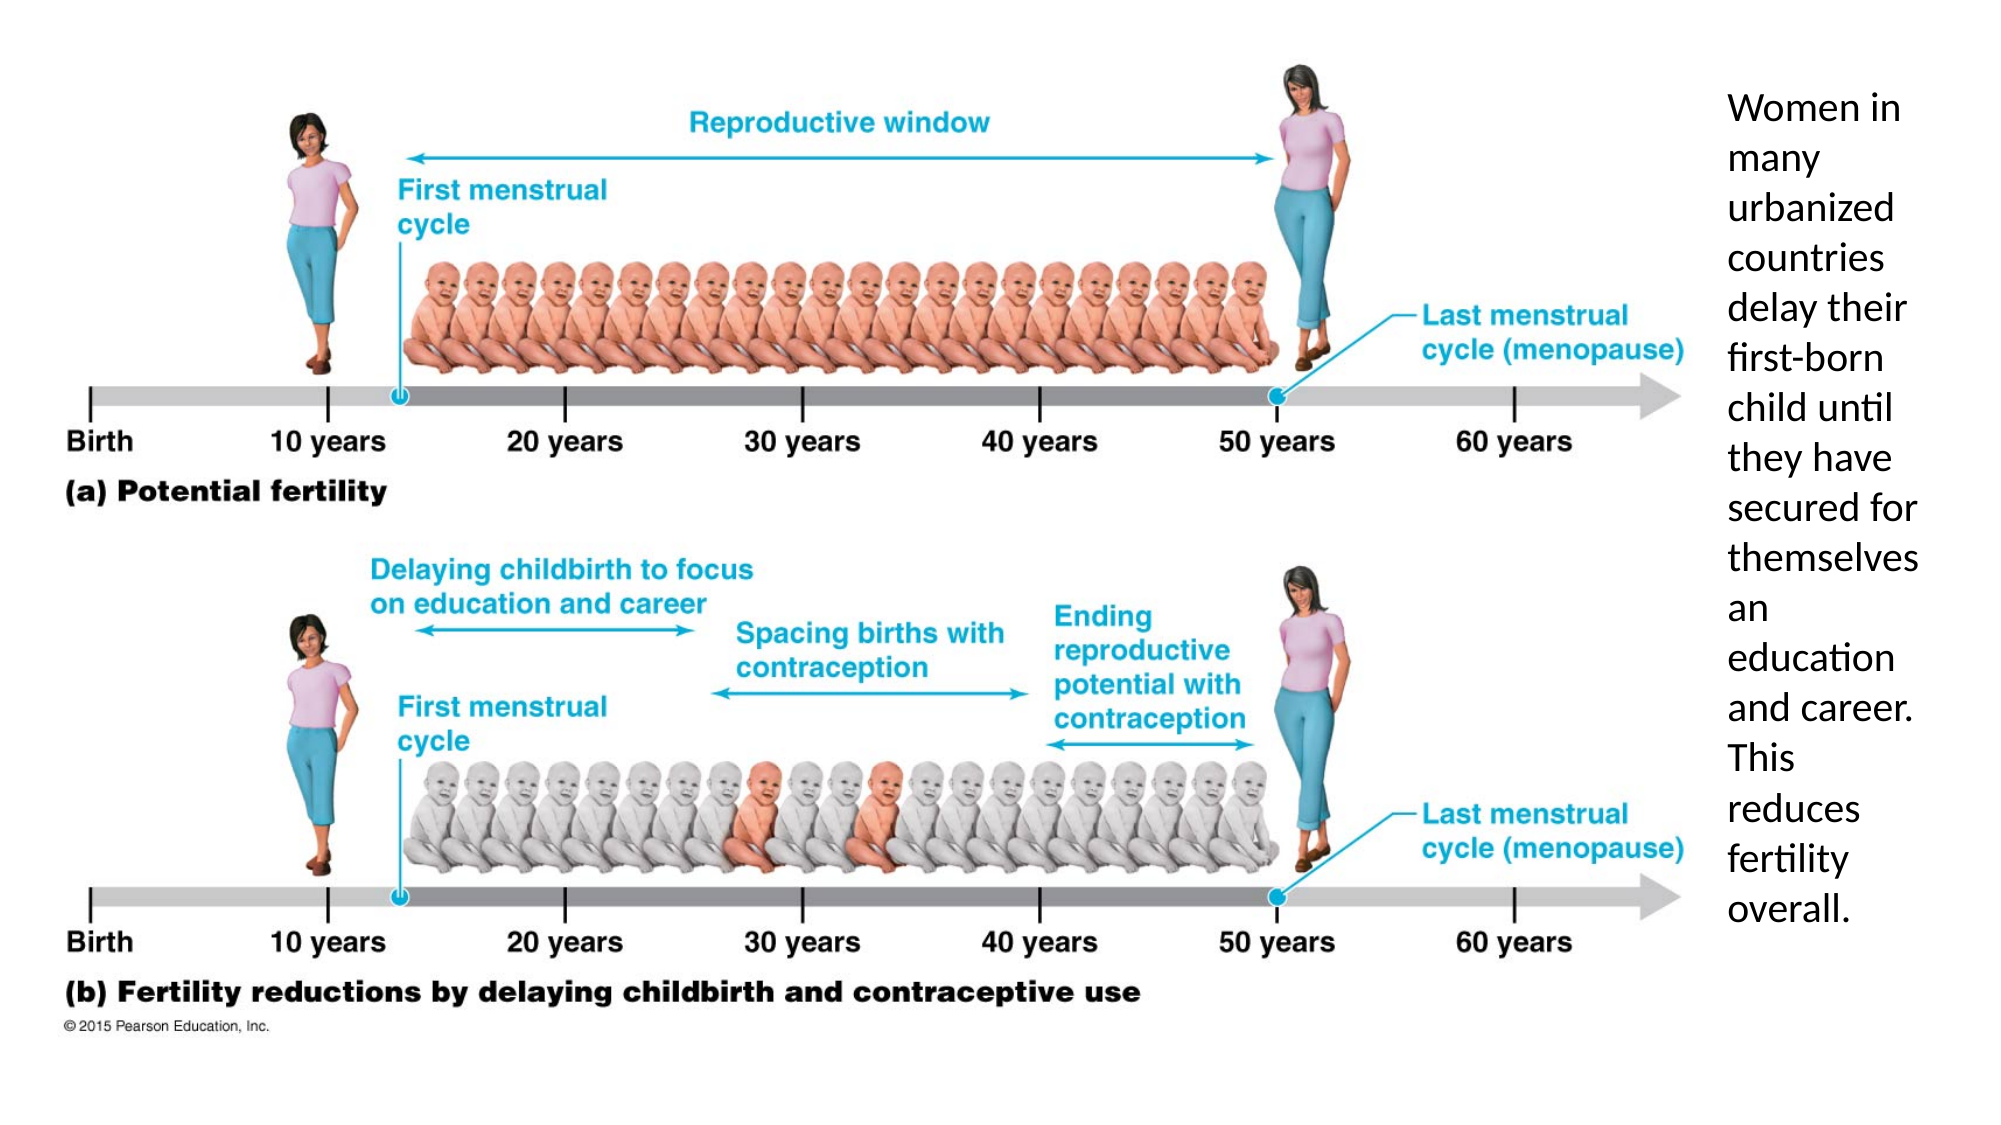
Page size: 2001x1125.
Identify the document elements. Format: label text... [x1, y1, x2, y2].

text_box Women in many urbanized countries delay their first-born child until they have secured for themselves an education and career. This reduces fertility overall. [1712, 72, 1943, 938]
picture [57, 57, 1693, 1046]
